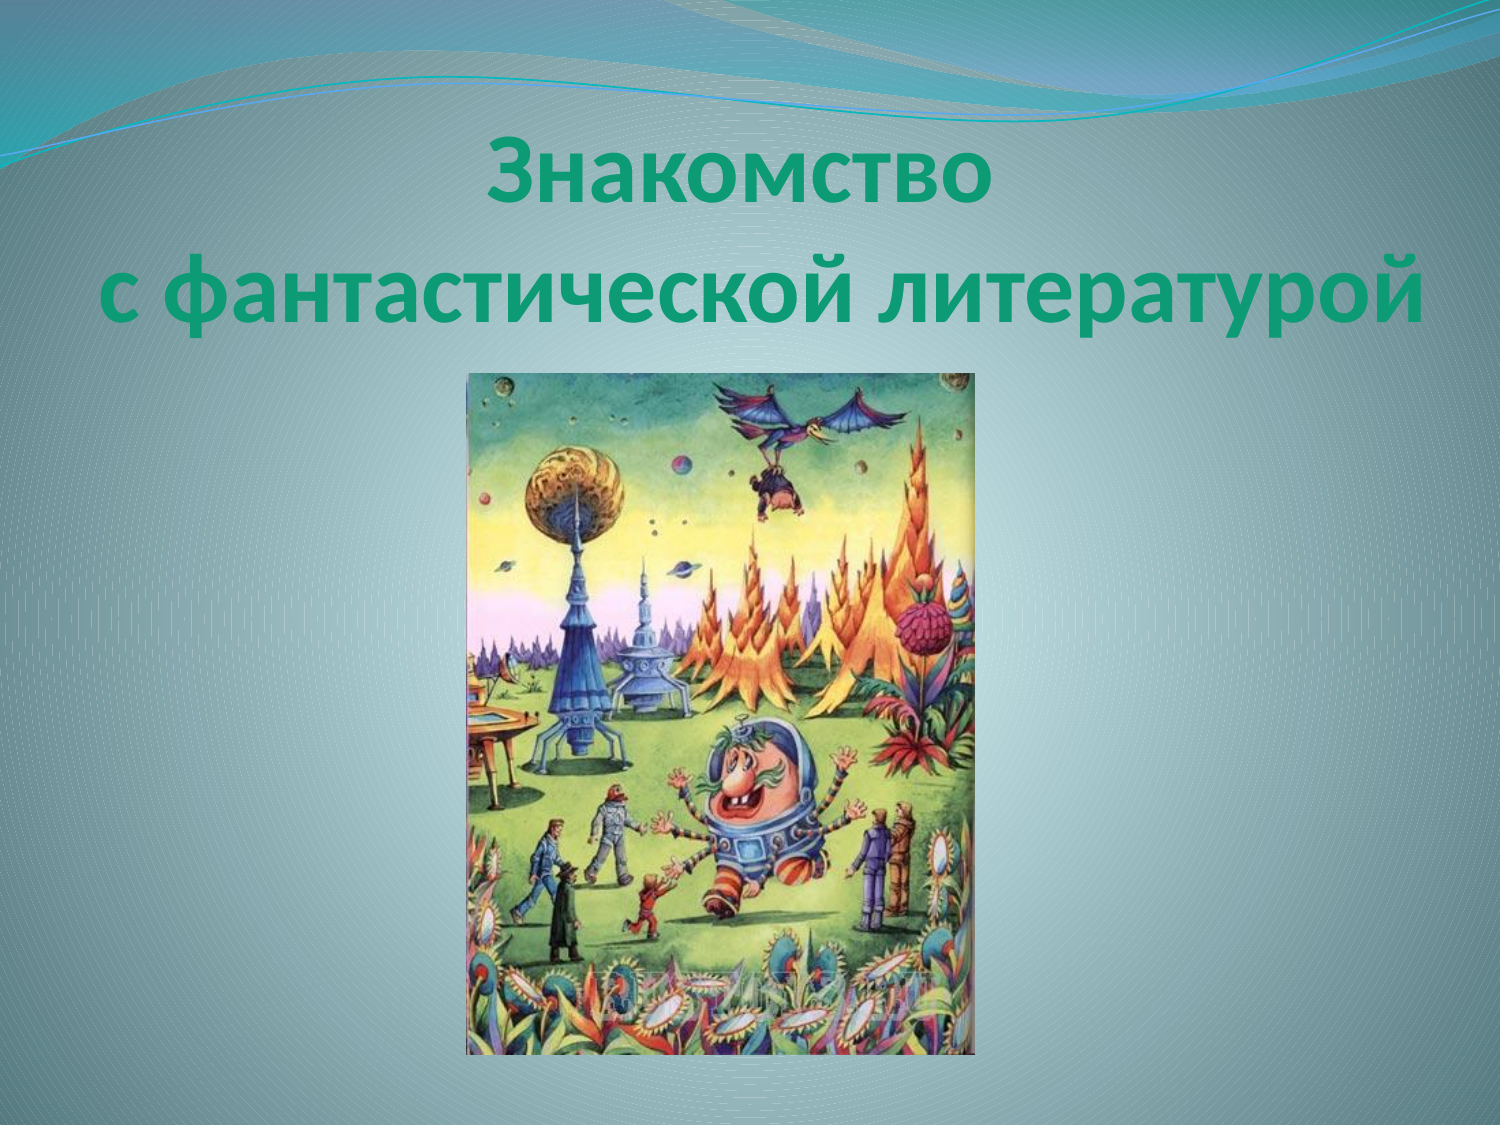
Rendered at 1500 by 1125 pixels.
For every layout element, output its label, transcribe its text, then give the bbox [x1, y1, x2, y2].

picture [466, 373, 975, 1055]
title Знакомство с фантастической литературой [29, 0, 1500, 343]
